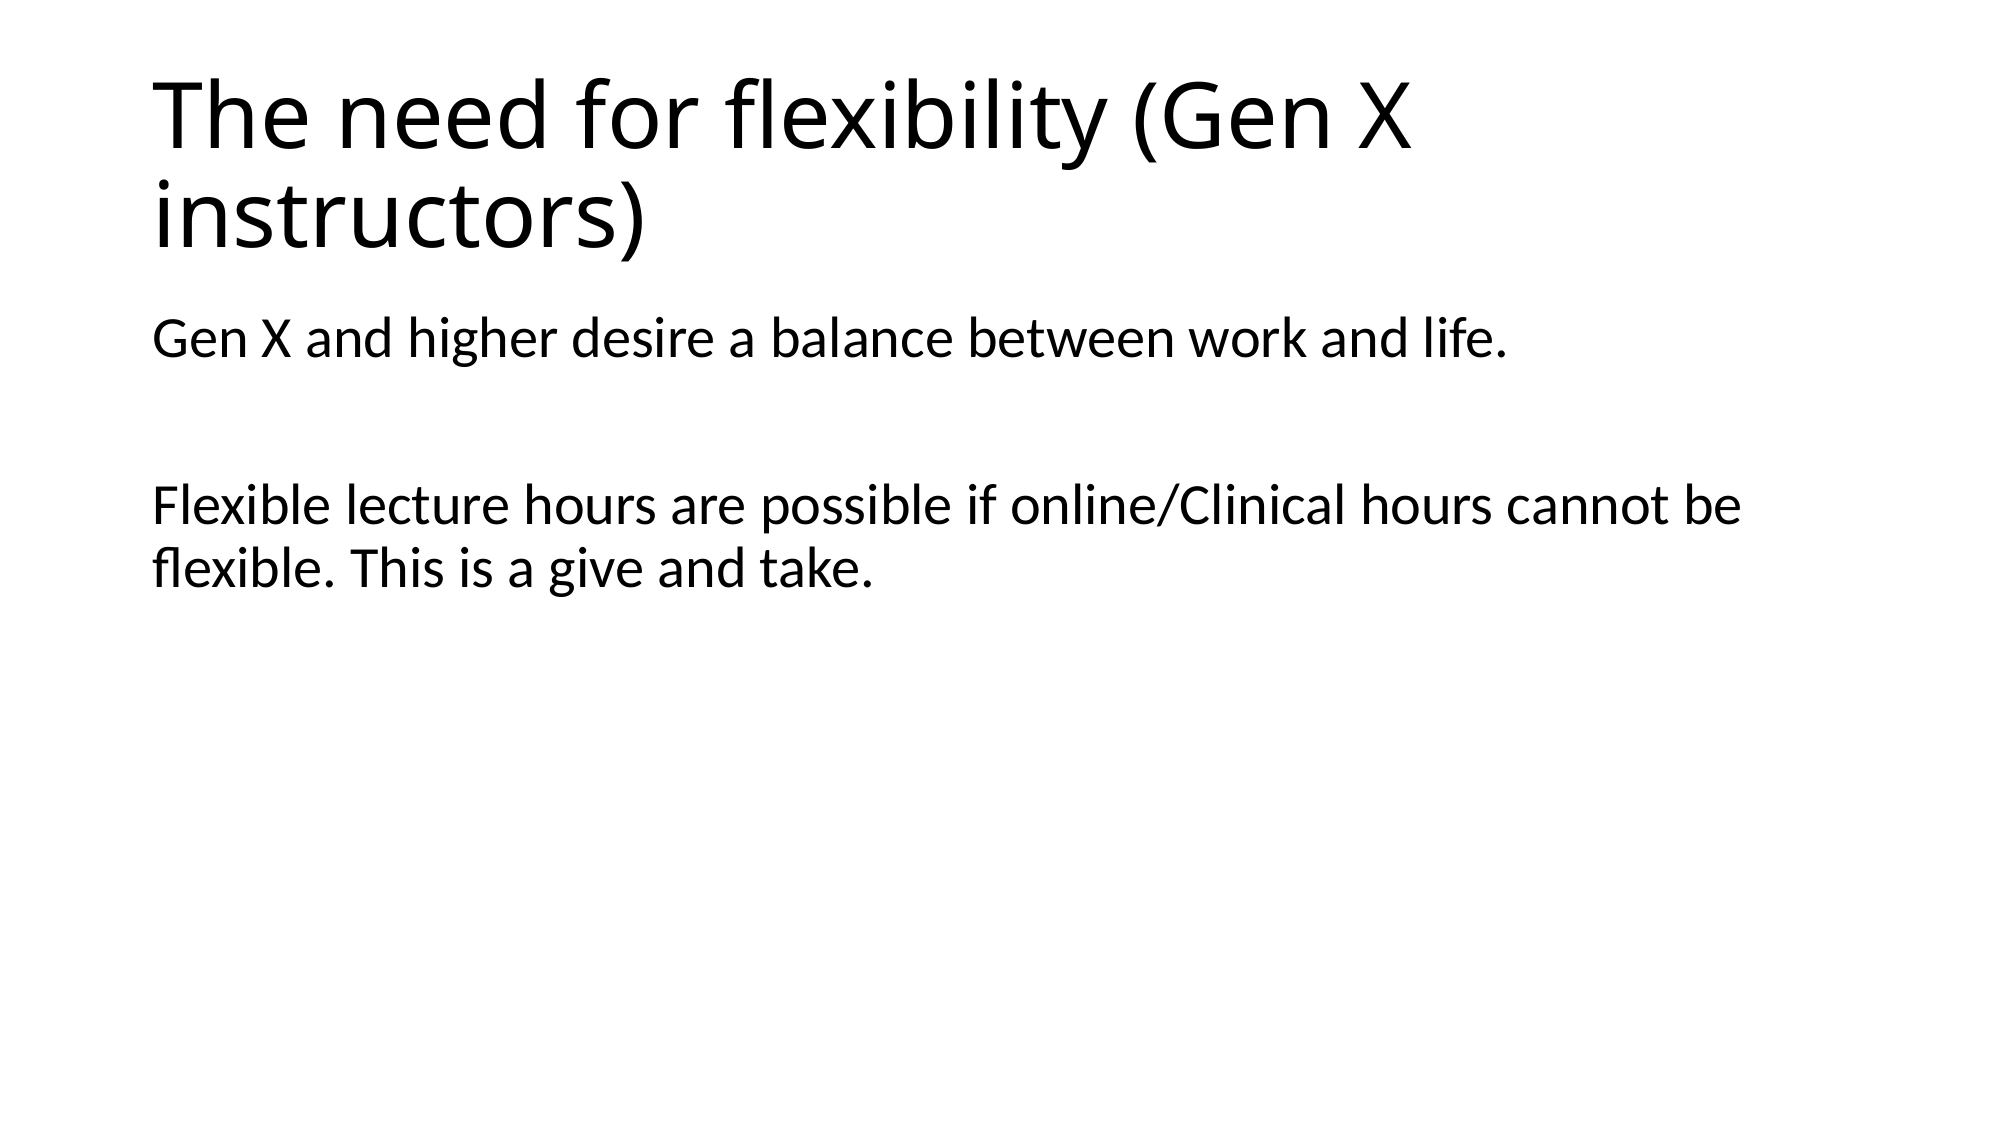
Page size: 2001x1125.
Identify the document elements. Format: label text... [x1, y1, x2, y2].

title The need for flexibility (Gen X instructors) [137, 59, 1863, 278]
list Gen X and higher desire a balance between work and life. Flexible lecture hours are possible if online/Clinical hours cannot be flexible. This is a give and take. [137, 299, 1863, 1014]
